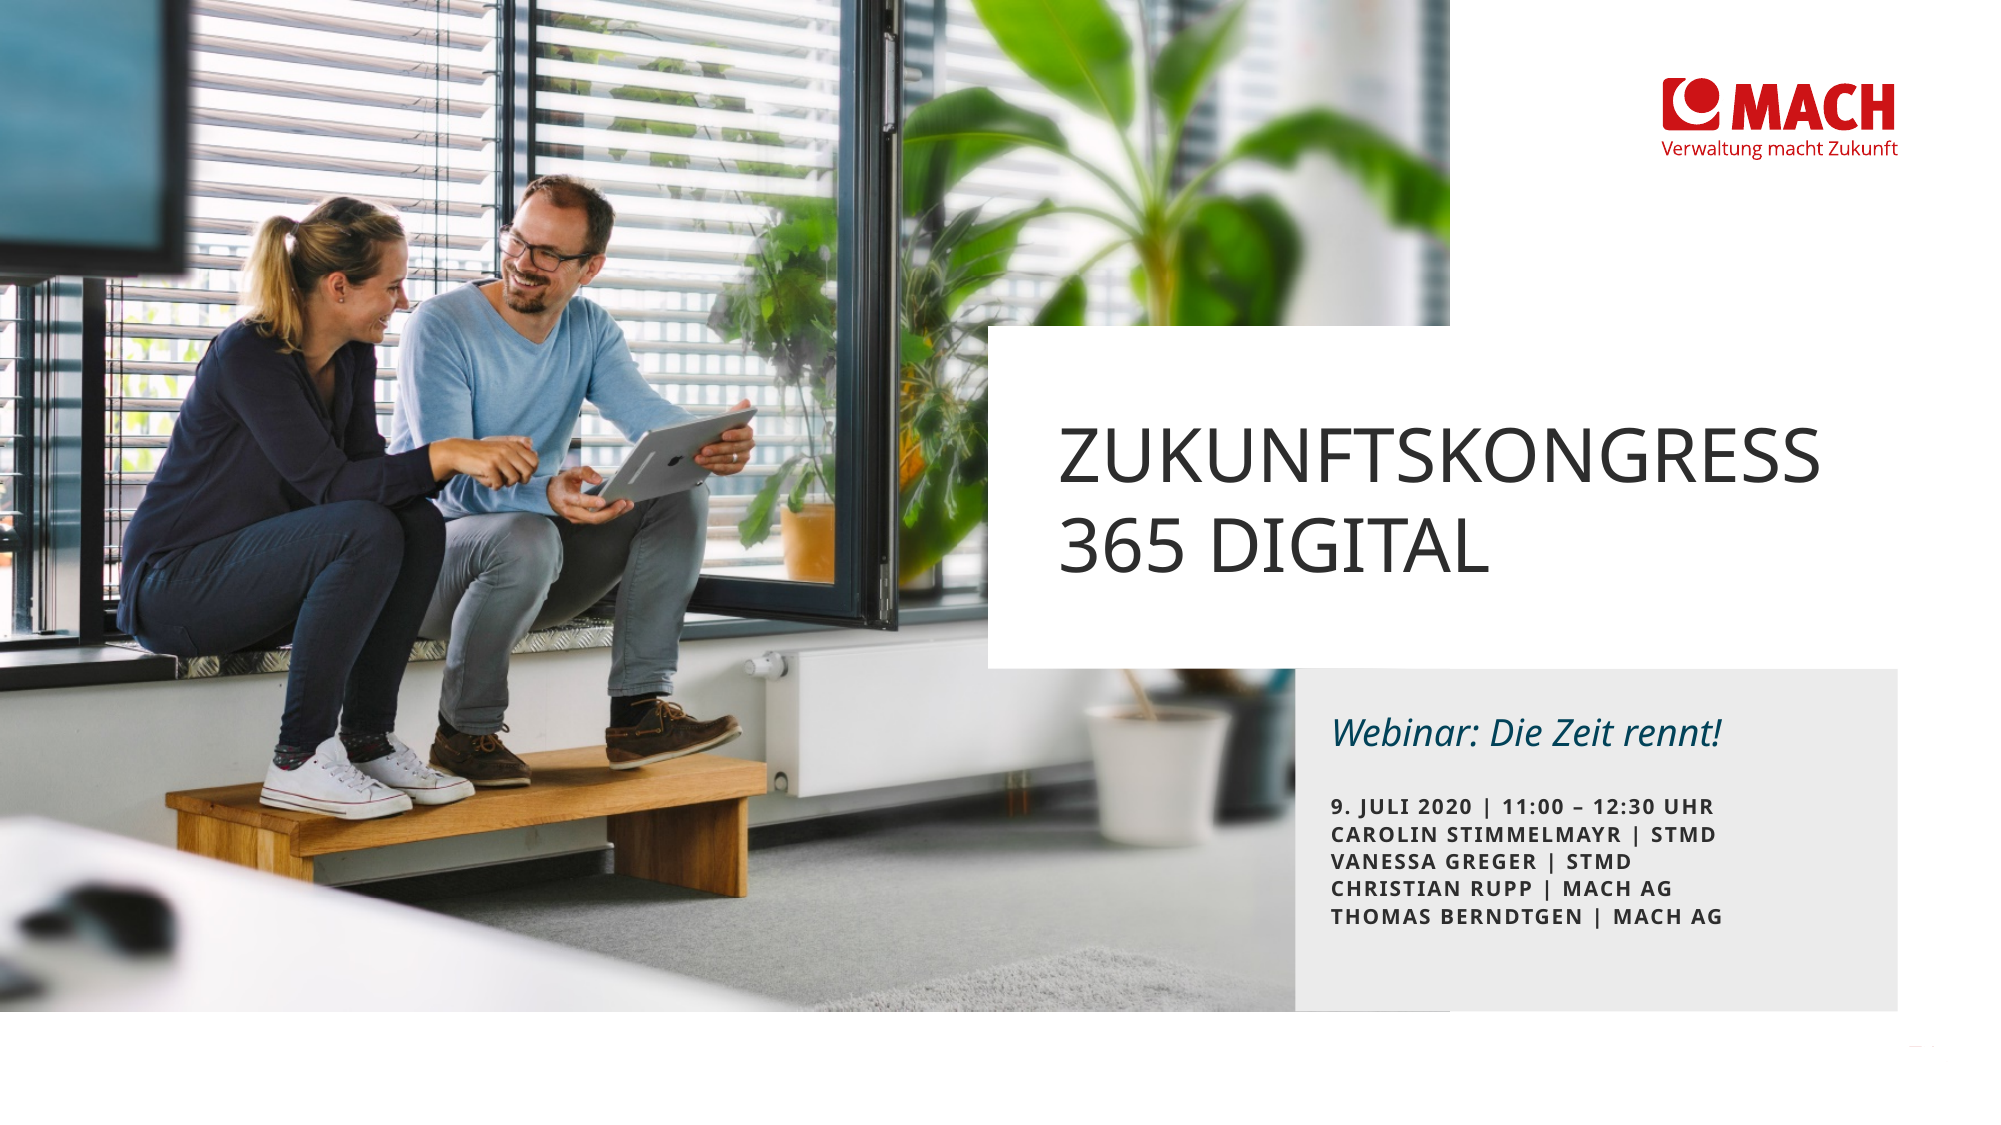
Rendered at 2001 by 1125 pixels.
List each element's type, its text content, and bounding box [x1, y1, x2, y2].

title Zukunftskongress 365 Digital [1450, 326, 1898, 669]
picture [0, 0, 1450, 1012]
picture [1440, 729, 1449, 743]
subtitle Webinar: Die Zeit rennt! 9. Juli 2020 | 11:00 – 12:30 Uhr Carolin Stimmelmayr | StMD Vanessa Greger | StMD Christian Rupp | MACH AG Thomas Berndtgen | MACH AG [1450, 669, 1898, 1012]
